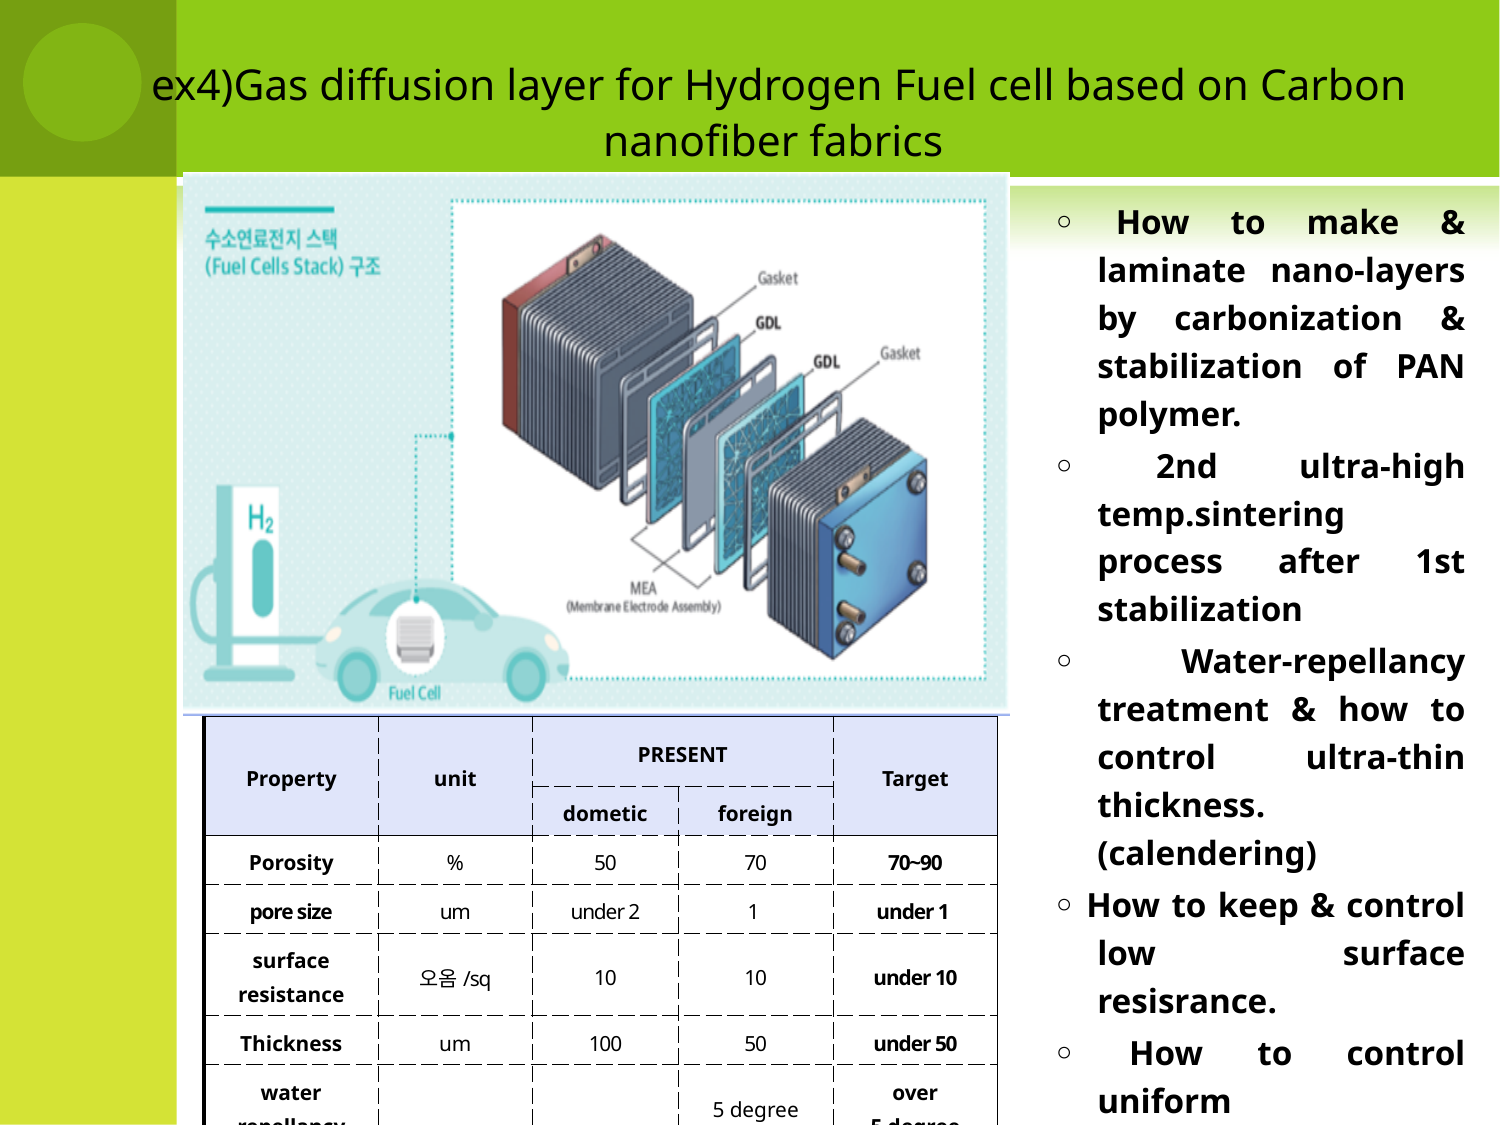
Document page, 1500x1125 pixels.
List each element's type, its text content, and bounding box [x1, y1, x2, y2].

table_cell over 5 degree [833, 1065, 974, 1125]
table_cell under 1 [833, 884, 974, 933]
table_cell dometic [533, 786, 678, 835]
title ex4)Gas diffusion layer for Hydrogen Fuel cell based on Carbon nanofiber fabrics [75, 45, 1483, 173]
table_cell 오옴/sq [378, 933, 533, 1016]
table_cell % [378, 836, 533, 884]
table_cell 5 degree [678, 1065, 833, 1125]
table_cell [533, 1065, 678, 1125]
table_cell um [378, 1016, 533, 1065]
table_cell 10 [678, 933, 833, 1016]
table_cell Thickness [206, 1016, 378, 1065]
table_header Target [833, 725, 974, 835]
table_cell 100 [533, 1016, 678, 1065]
table_cell foreign [678, 786, 833, 835]
table_cell 50 [678, 1016, 833, 1065]
table_cell under 50 [833, 1016, 974, 1065]
table_cell 1 [678, 884, 833, 933]
picture [177, 0, 1500, 717]
table_cell under 2 [533, 884, 678, 933]
table_header unit [378, 725, 533, 835]
table_cell 10 [533, 933, 678, 1016]
table_cell 70 [678, 835, 833, 884]
table_cell pore size [206, 884, 378, 933]
table_cell 70~90 [833, 836, 974, 884]
table_header PRESENT [533, 725, 833, 786]
table_cell Porosity [206, 836, 378, 884]
table_cell 50 [533, 835, 678, 884]
table_cell [378, 1065, 533, 1125]
text_box ◦ How to make & laminate nano-layers by carbonization & stabilization of PAN polymer. ◦ 2nd ultra-high temp.sintering process after 1st stabilization ◦ Water-repellancy treatment & how to control ultra-thin thickness.(calendering) ◦ How to keep & control low surface resisrance. ◦ How to control uniform Pore size ◦ How to keep high porosity. [974, 185, 1500, 1125]
table_cell under 10 [833, 933, 974, 1016]
table_header Property [206, 725, 378, 835]
table_cell water repellancy [206, 1065, 378, 1125]
table_cell surface resistance [206, 933, 378, 1016]
table_cell um [378, 884, 533, 933]
